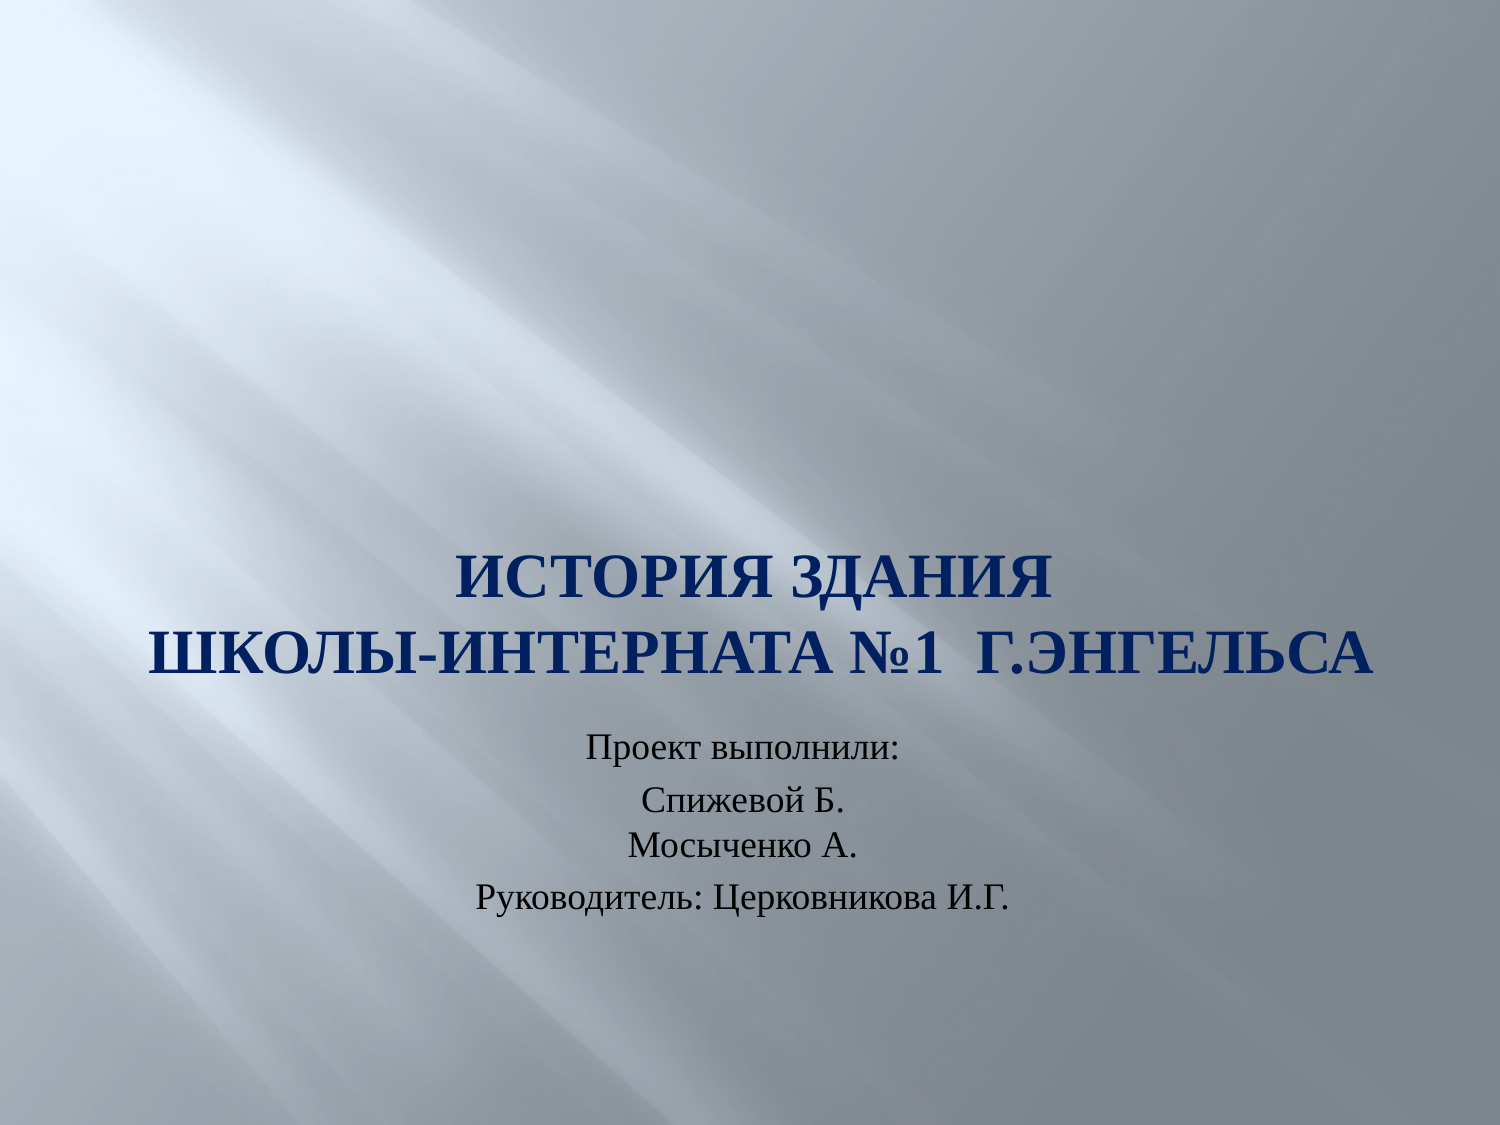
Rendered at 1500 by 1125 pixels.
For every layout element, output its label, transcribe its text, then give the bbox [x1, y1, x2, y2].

subtitle Проект выполнили: Спижевой Б. Мосыченко А. Руководитель: Церковникова И.Г. [210, 714, 1275, 925]
title История здания школы-интерната №1 г.Энгельса [105, 224, 1420, 762]
